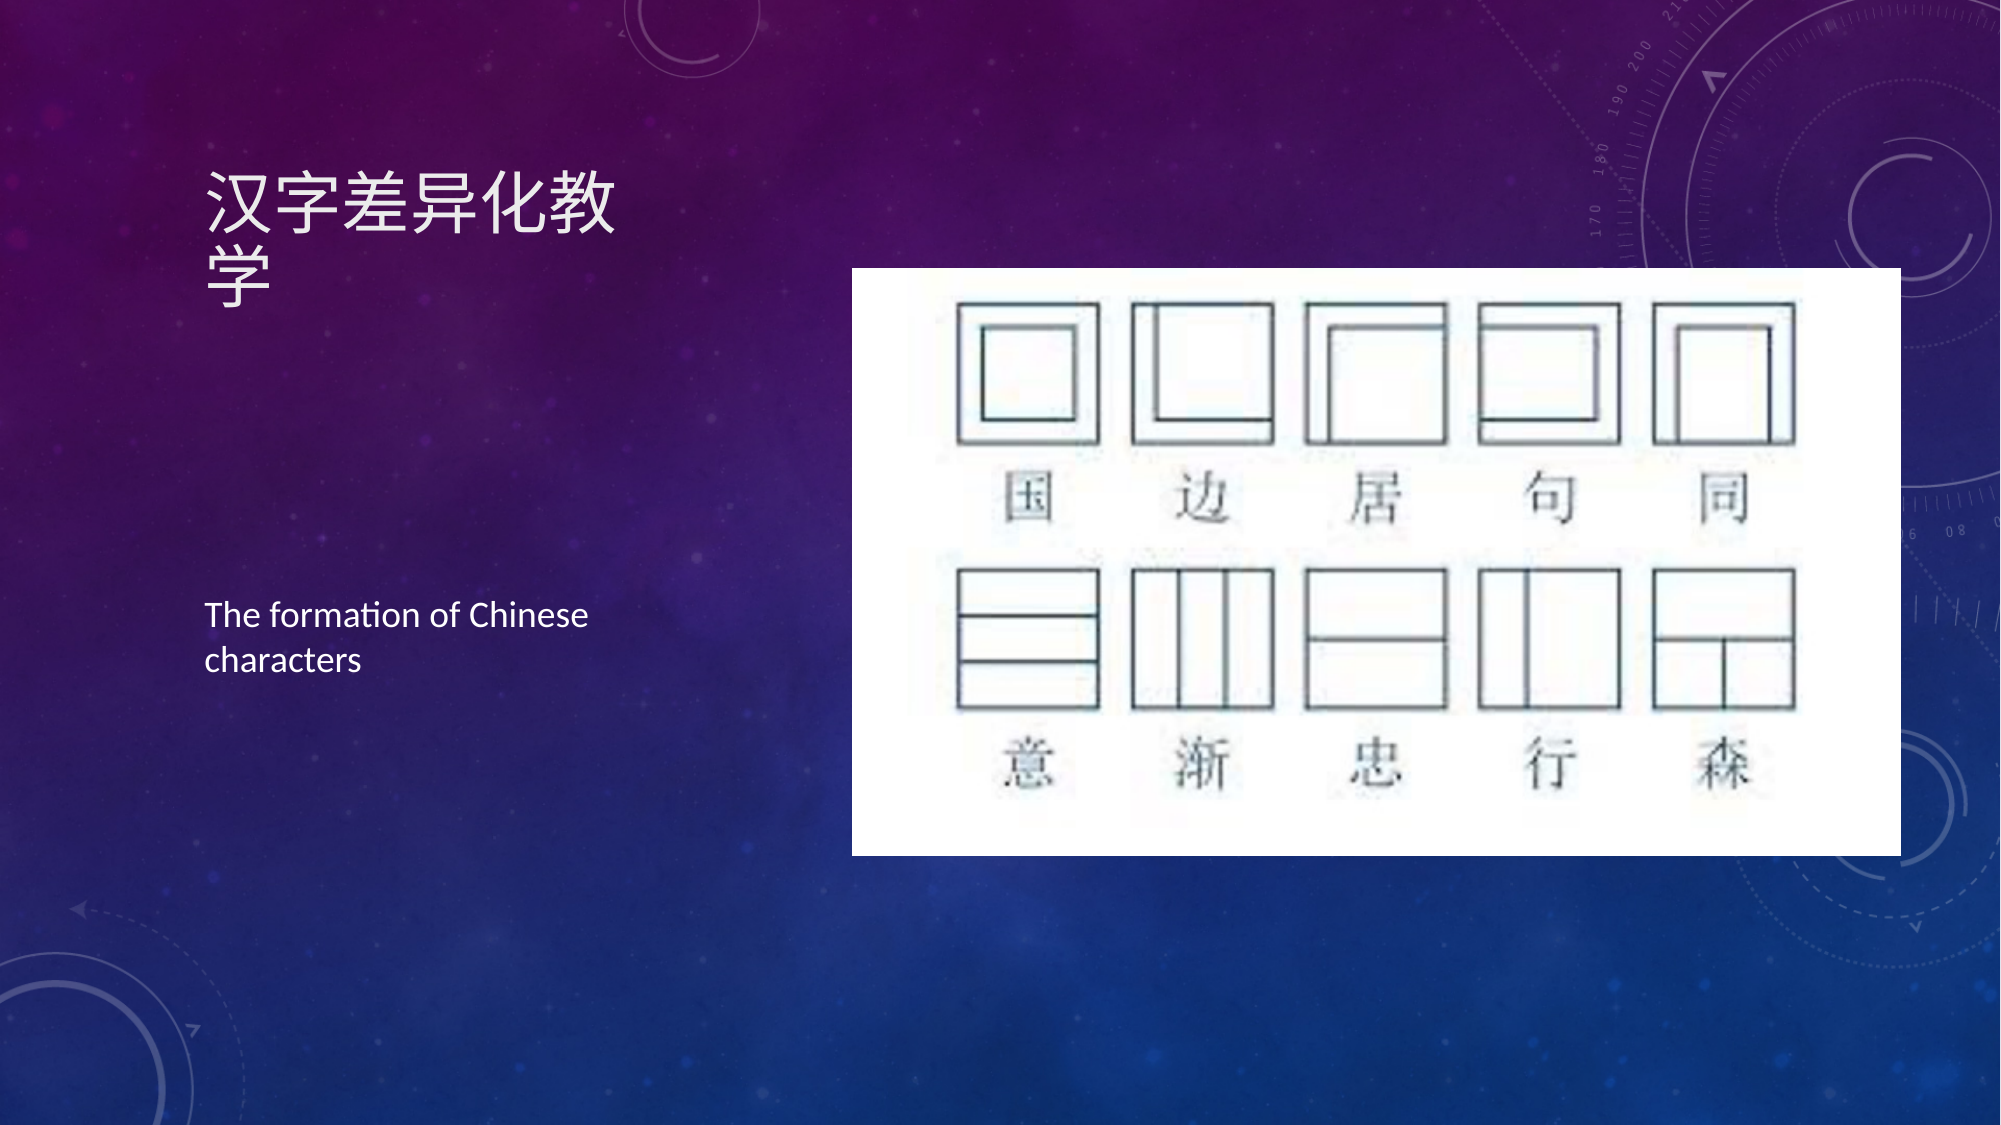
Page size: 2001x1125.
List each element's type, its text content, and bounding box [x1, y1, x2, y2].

title 汉字差异化教学 [189, 159, 673, 328]
picture [0, 0, 2001, 1125]
list The formation of Chinese characters [189, 347, 704, 988]
